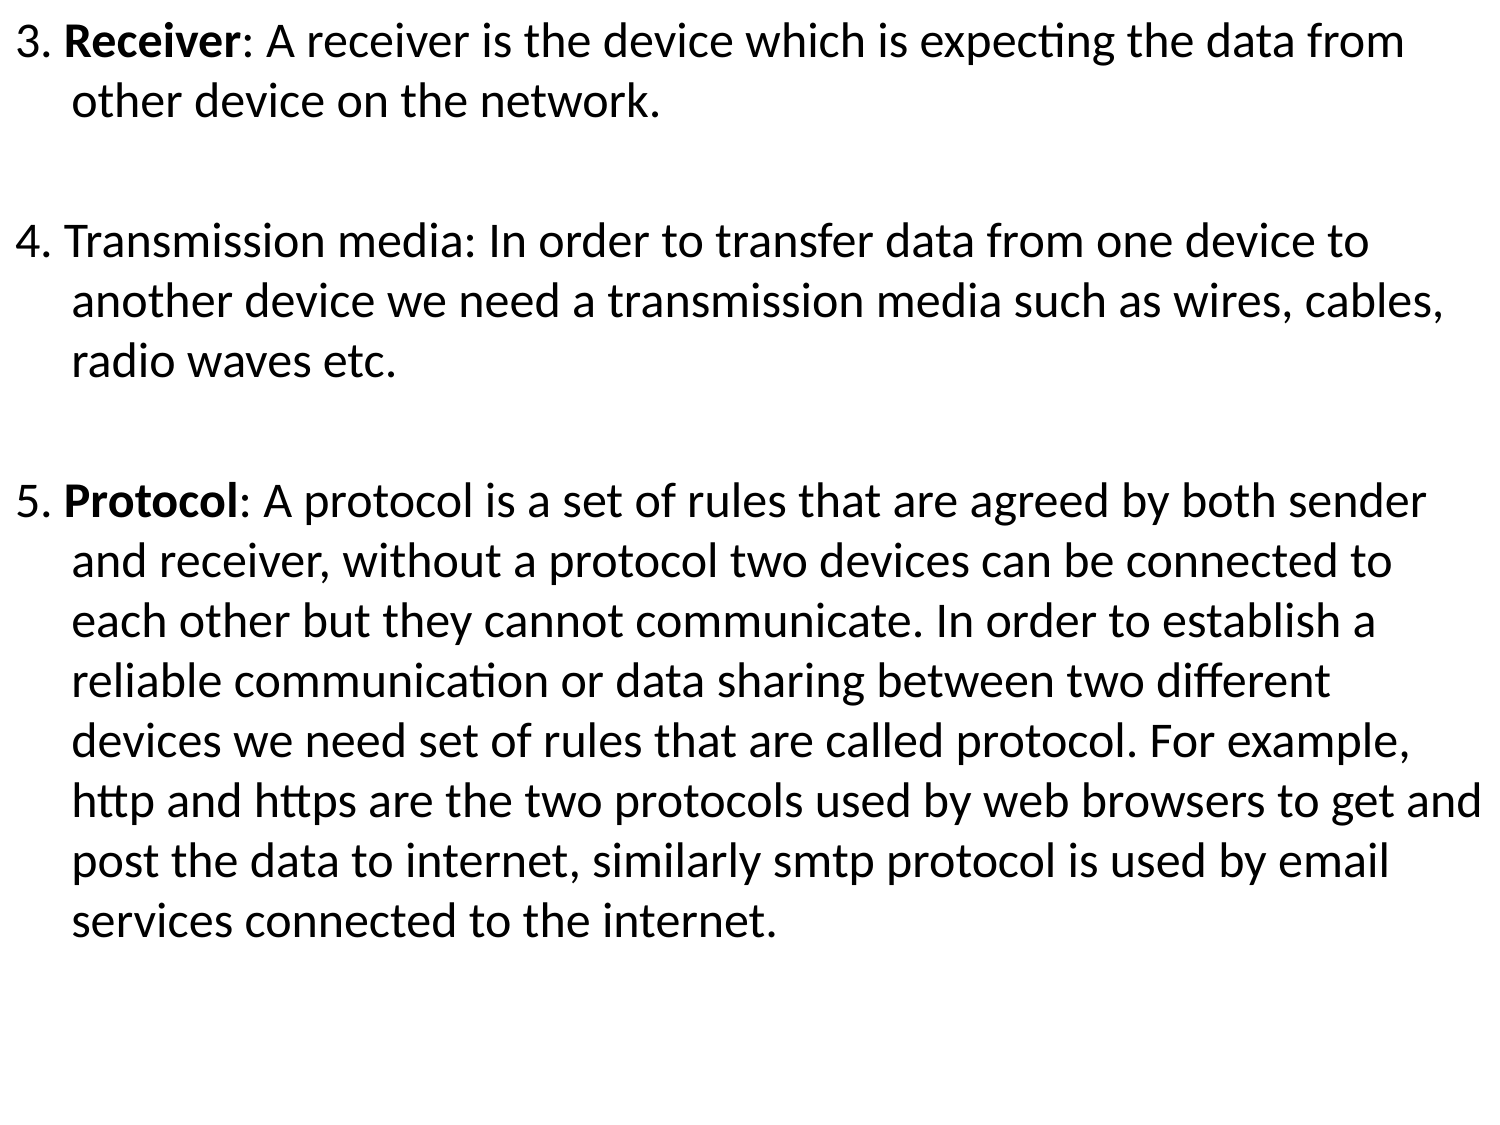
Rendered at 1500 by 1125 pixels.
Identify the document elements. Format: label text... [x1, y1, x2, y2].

list 3. Receiver: A receiver is the device which is expecting the data from other device on the network. 4. Transmission media: In order to transfer data from one device to another device we need a transmission media such as wires, cables, radio waves etc. 5. Protocol: A protocol is a set of rules that are agreed by both sender and receiver, without a protocol two devices can be connected to each other but they cannot communicate. In order to establish a reliable communication or data sharing between two different devices we need set of rules that are called protocol. For example, http and https are the two protocols used by web browsers to get and post the data to internet, similarly smtp protocol is used by email services connected to the internet. [0, 0, 1500, 1125]
